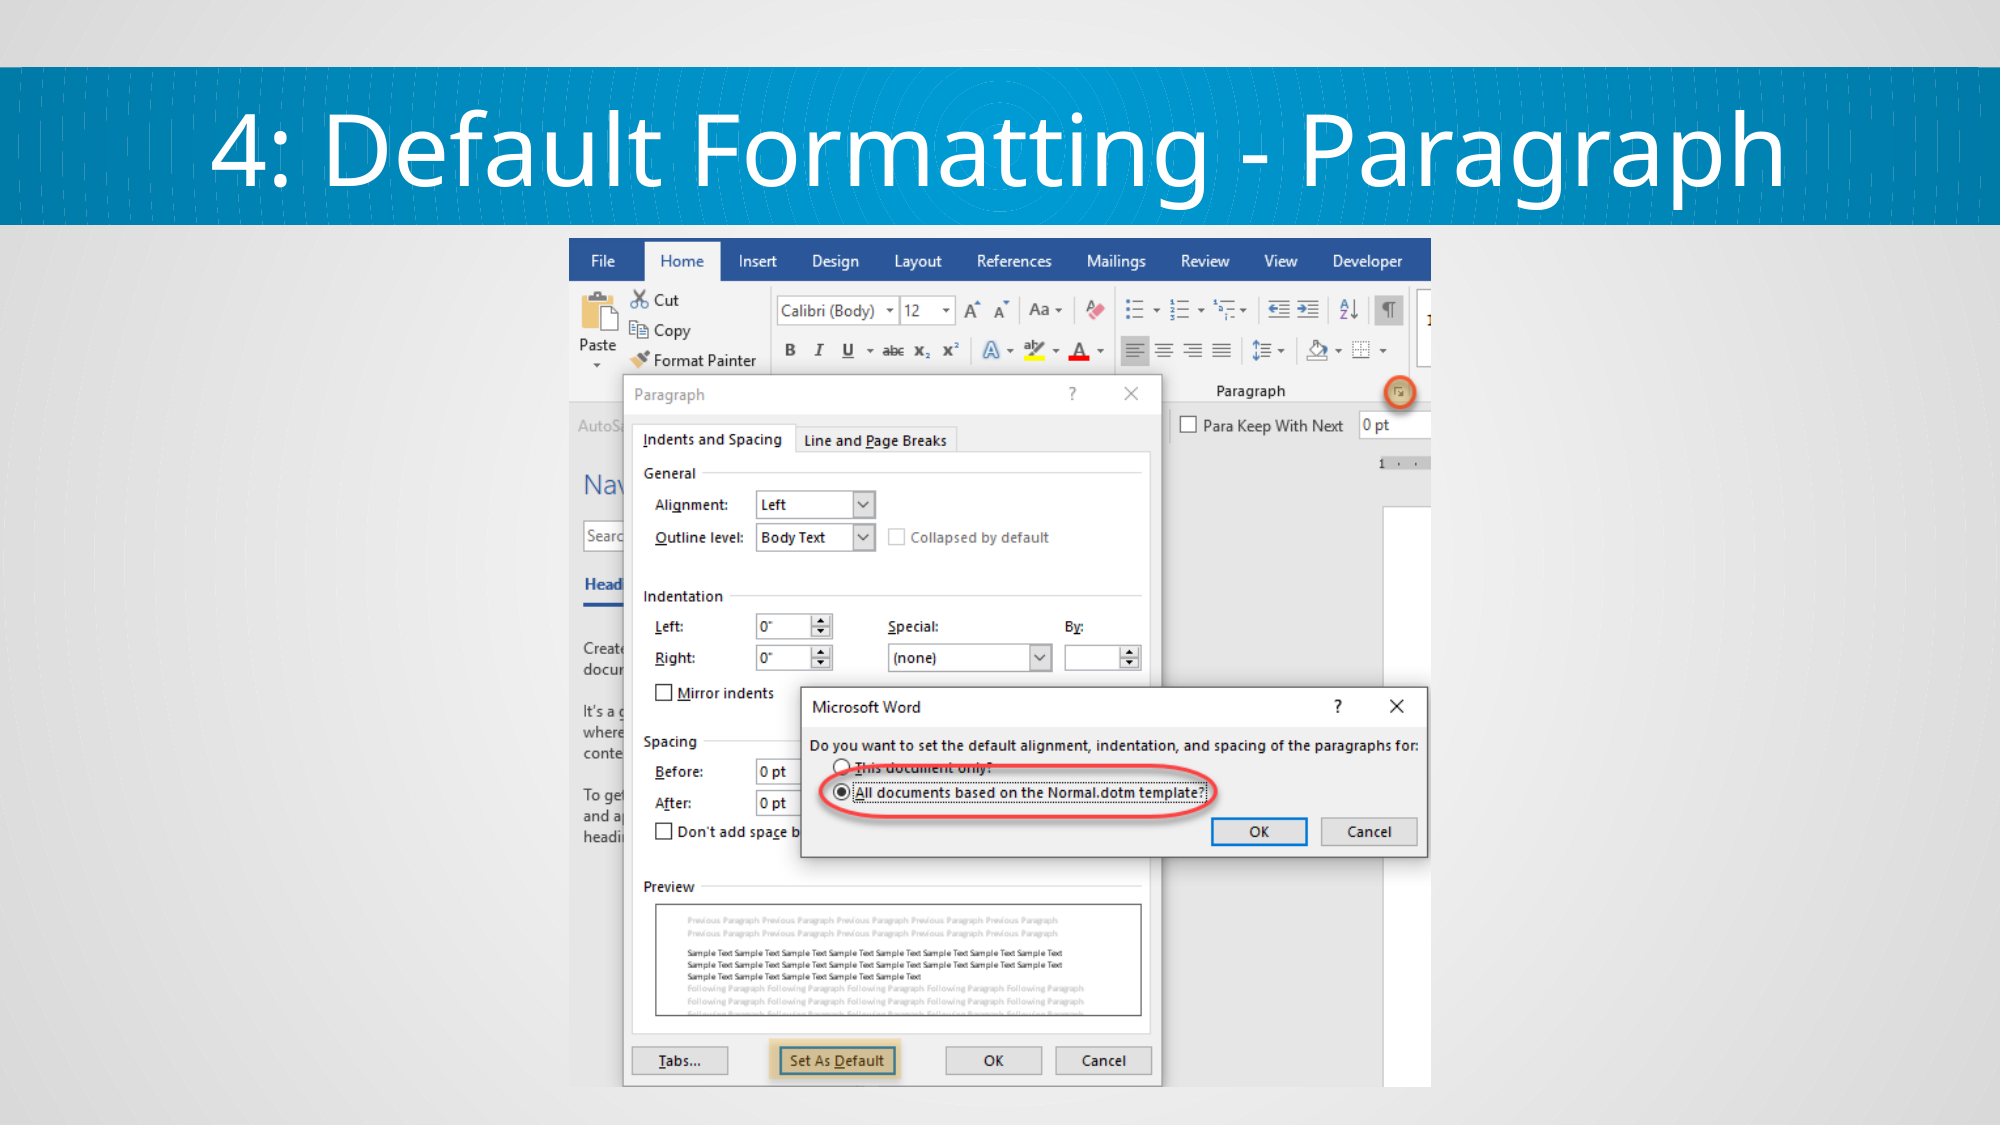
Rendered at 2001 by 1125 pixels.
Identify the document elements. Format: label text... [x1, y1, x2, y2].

title 4: Default Formatting - Paragraph [0, 67, 2000, 225]
picture [568, 237, 1432, 1088]
